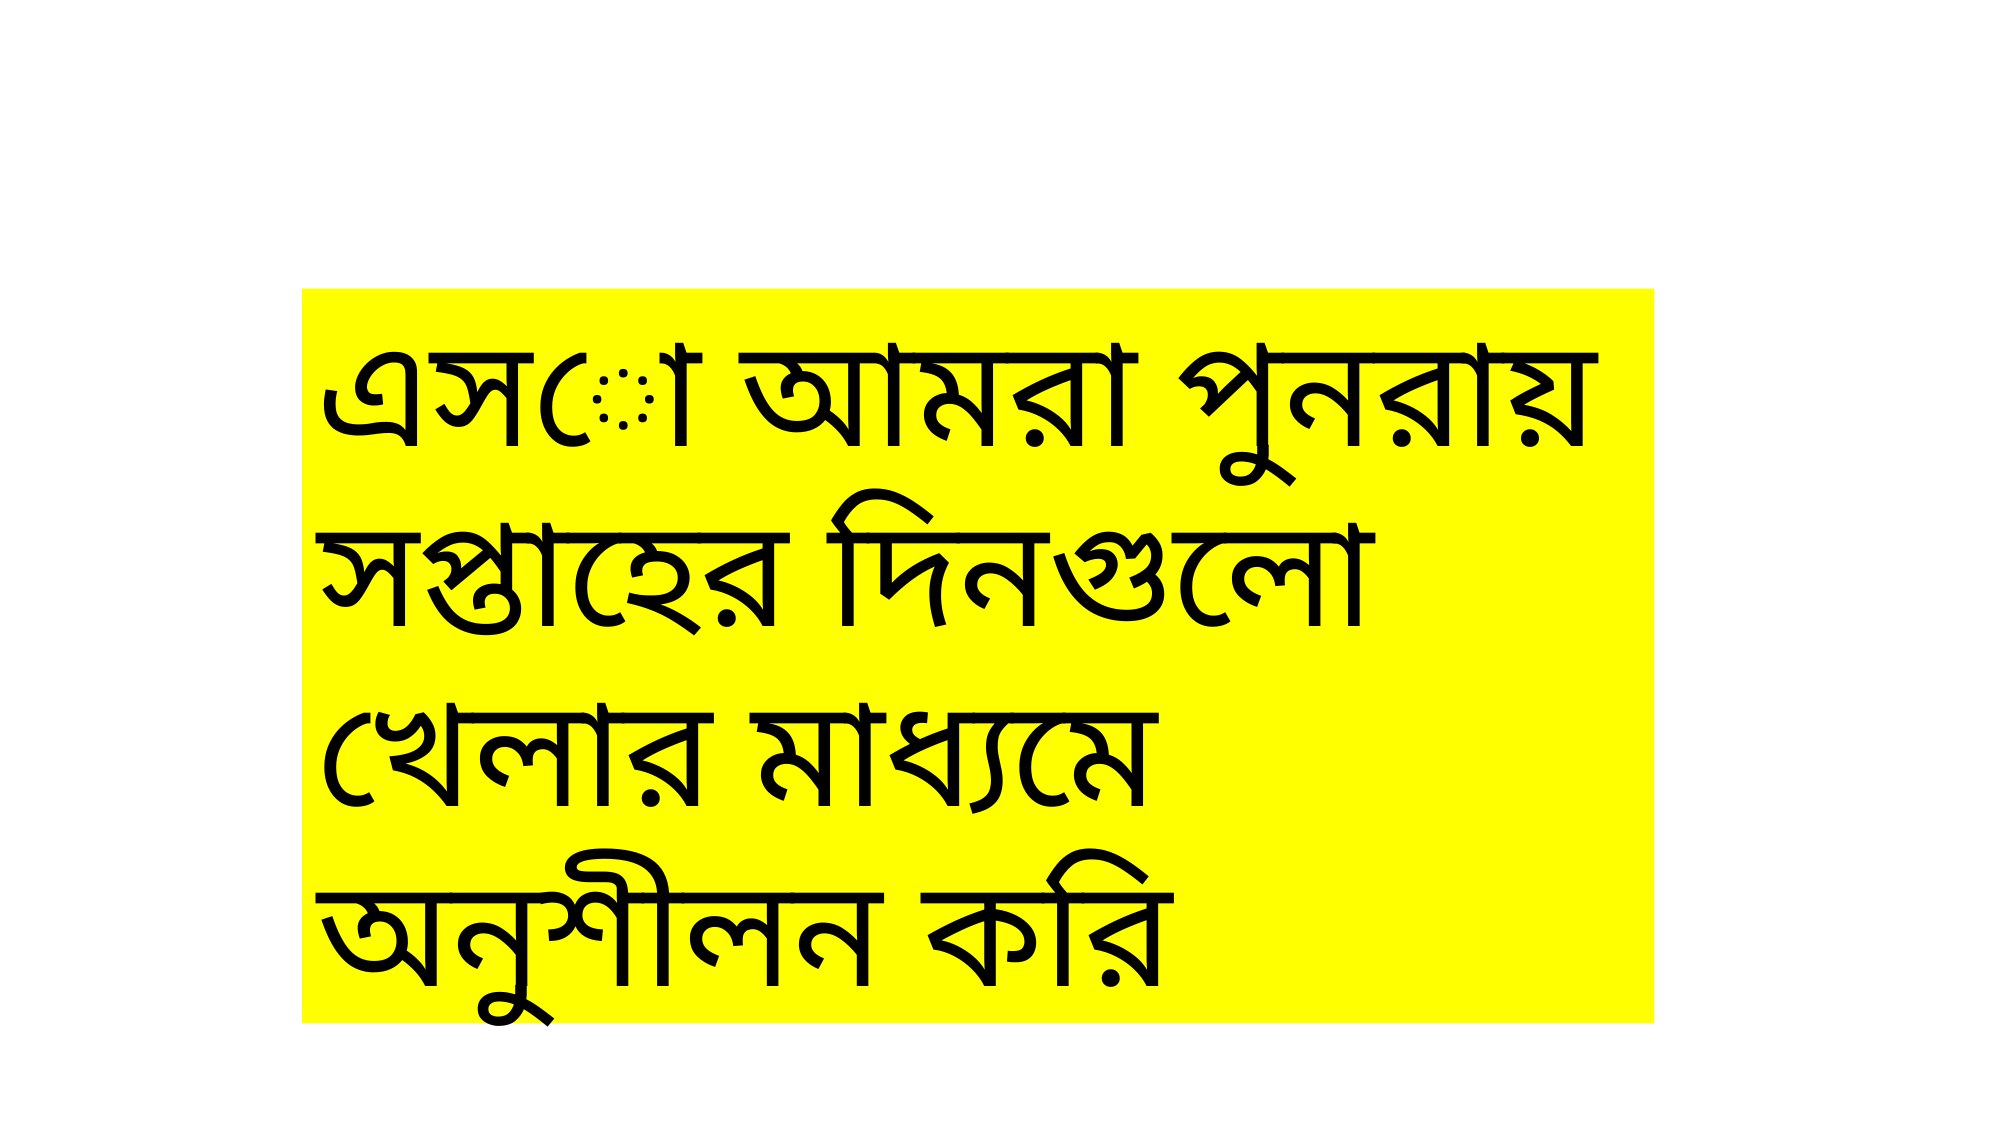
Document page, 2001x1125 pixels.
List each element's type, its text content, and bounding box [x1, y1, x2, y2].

text_box এসো আমরা পুনরায় সপ্তাহের দিনগুলো খেলার মাধ্যমে অনুশীলন করি [302, 288, 1655, 1024]
